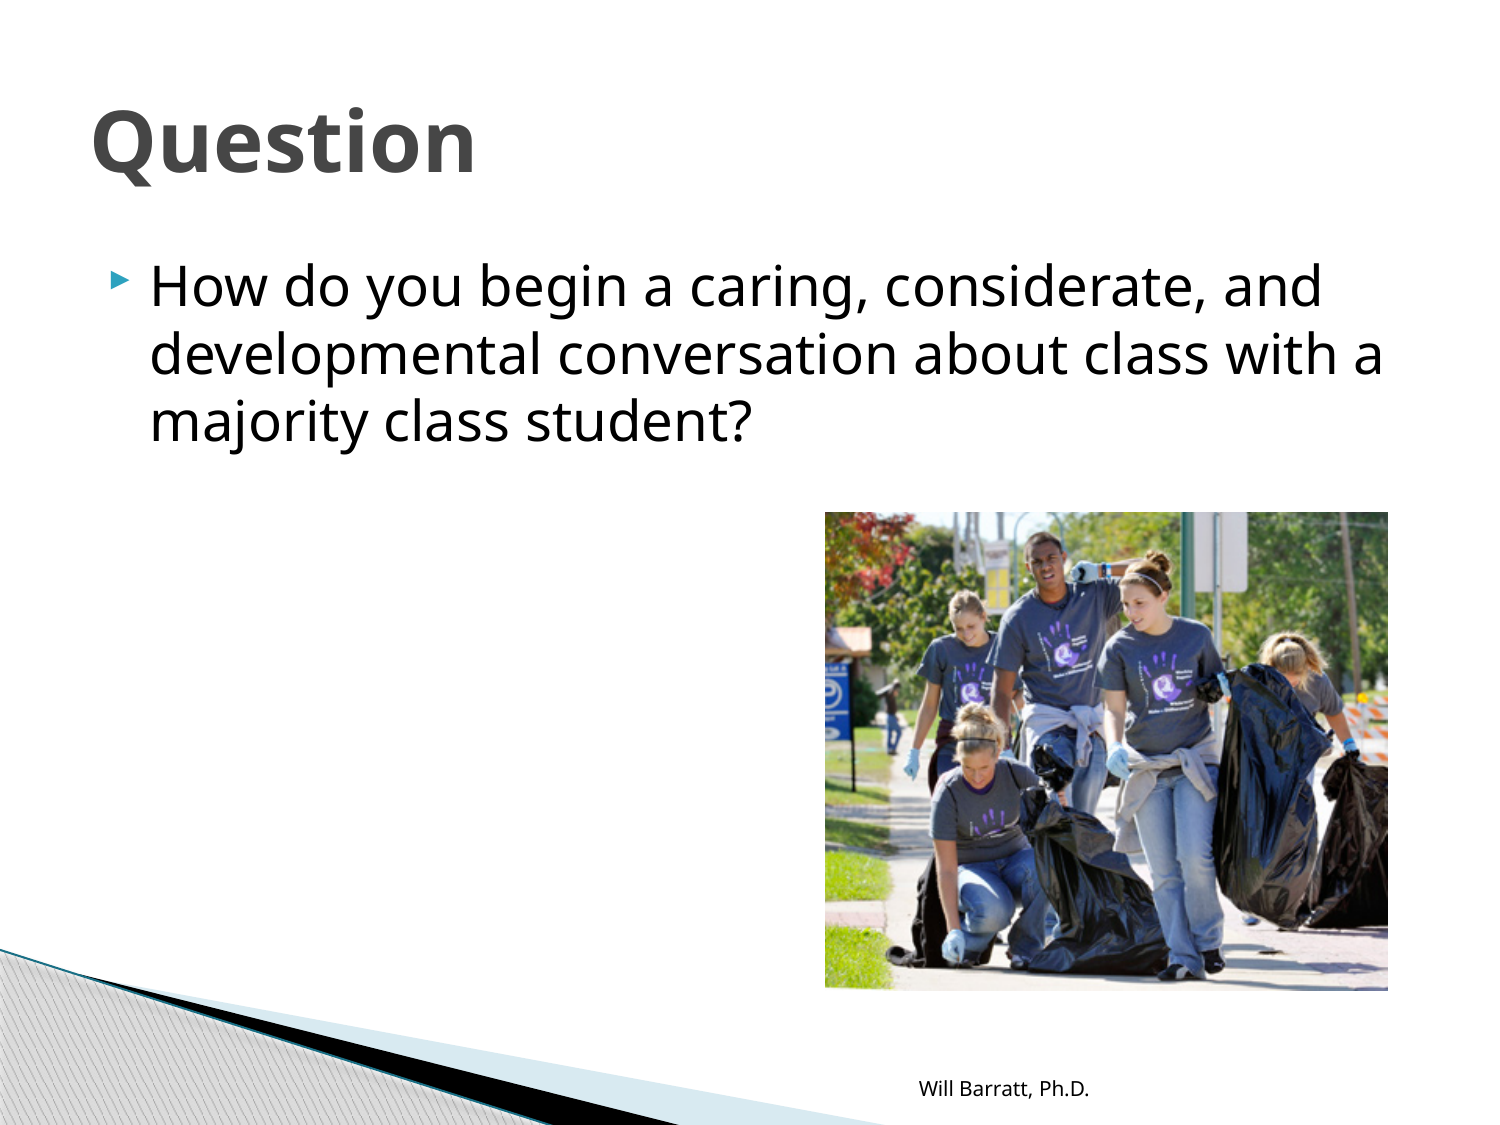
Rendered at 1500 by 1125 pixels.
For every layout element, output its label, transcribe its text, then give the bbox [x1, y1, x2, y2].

picture [824, 512, 1388, 991]
title Question [75, 45, 1425, 233]
list How do you begin a caring, considerate, and developmental conversation about class with a majority class student? [75, 243, 1425, 986]
footer Will Barratt, Ph.D. [718, 1051, 1105, 1112]
